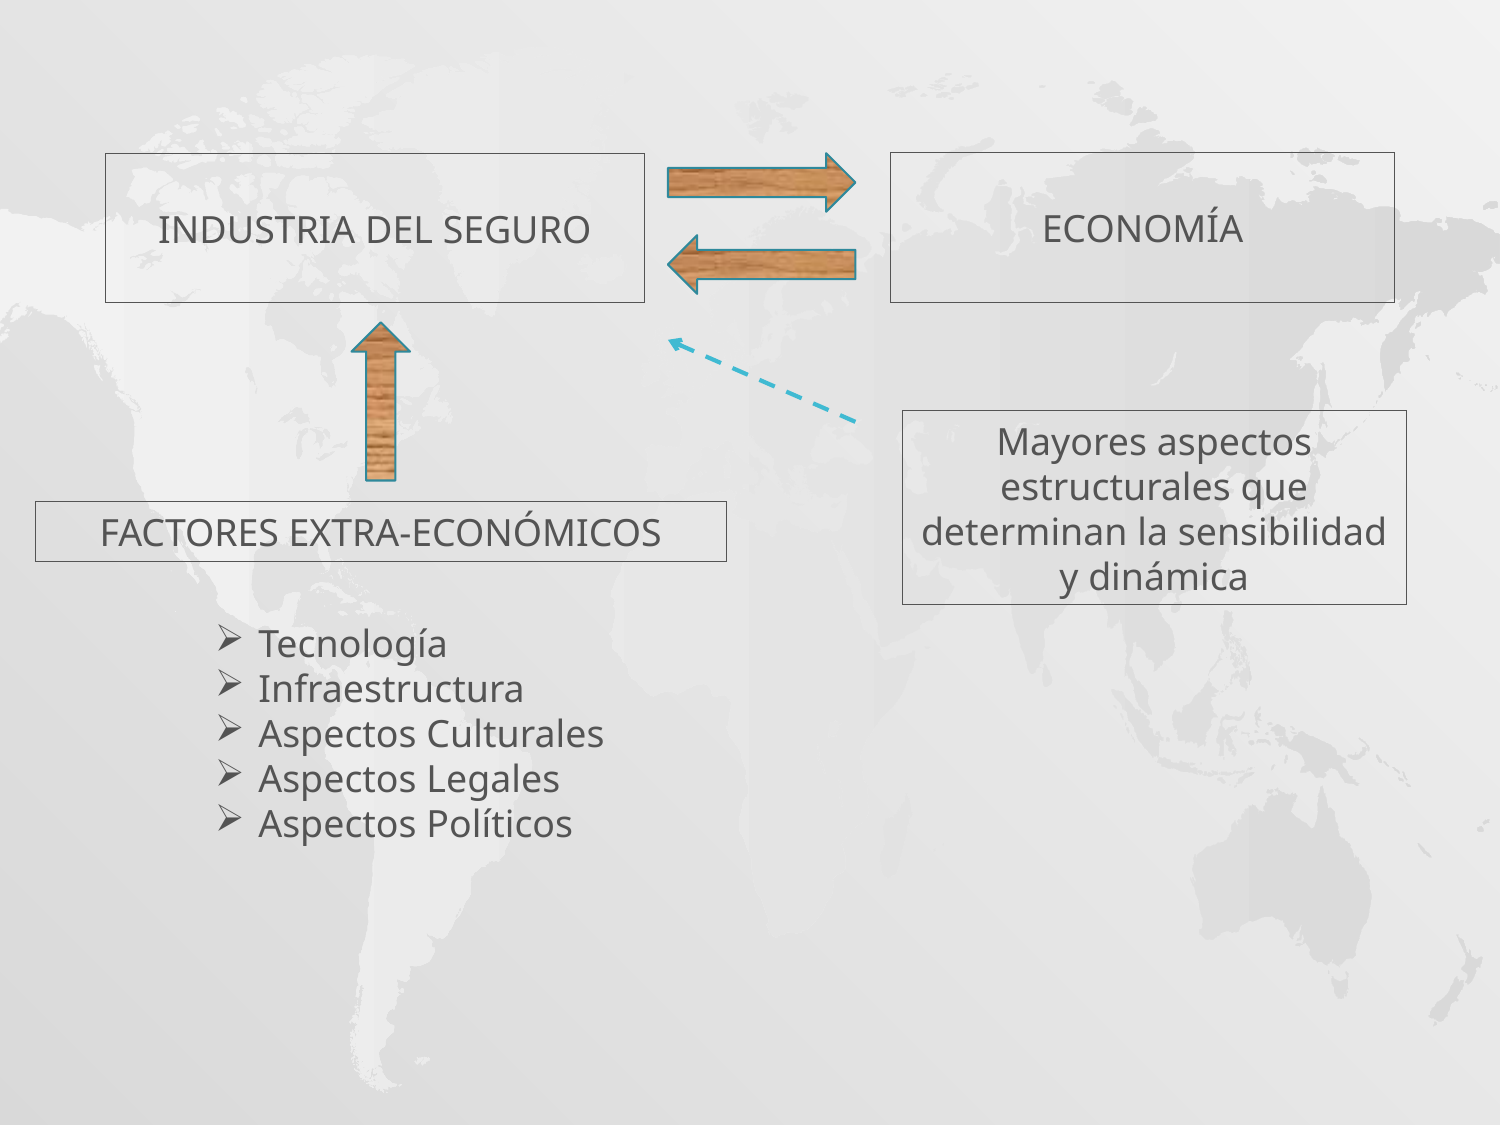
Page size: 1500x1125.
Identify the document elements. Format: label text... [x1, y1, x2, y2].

text_box Tecnología Infraestructura Aspectos Culturales Aspectos Legales Aspectos Políticos [200, 613, 620, 853]
text_box FACTORES EXTRA-ECONÓMICOS [35, 501, 727, 562]
text_box [666, 152, 857, 213]
text_box [667, 234, 857, 295]
text_box Mayores aspectos estructurales que determinan la sensibilidad y dinámica [902, 410, 1407, 605]
text_box INDUSTRIA DEL SEGURO [105, 153, 645, 303]
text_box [667, 339, 856, 422]
text_box ECONOMÍA [890, 152, 1395, 303]
text_box [350, 321, 412, 482]
